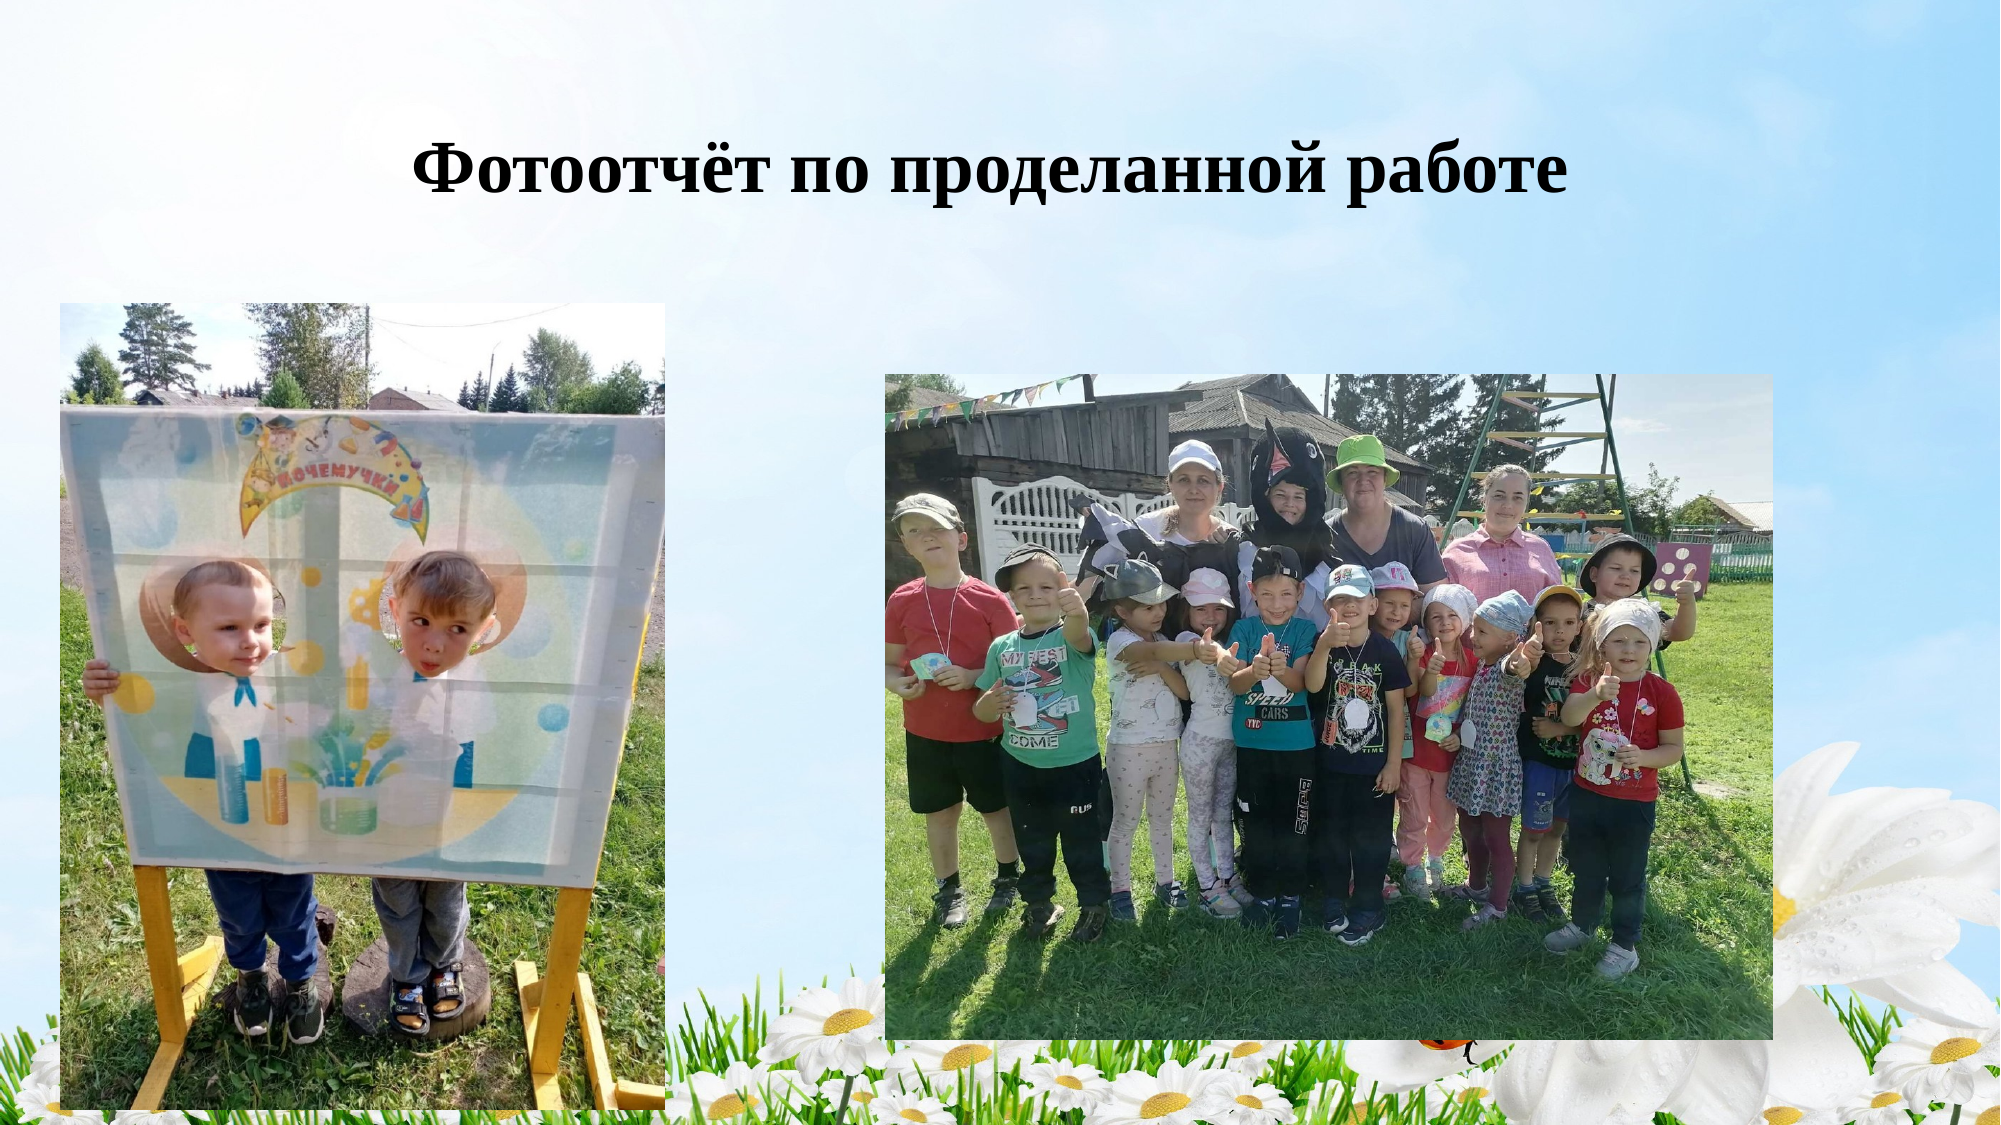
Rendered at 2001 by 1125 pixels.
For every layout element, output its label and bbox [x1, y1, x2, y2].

picture [0, 0, 2000, 1125]
list [60, 303, 665, 1110]
